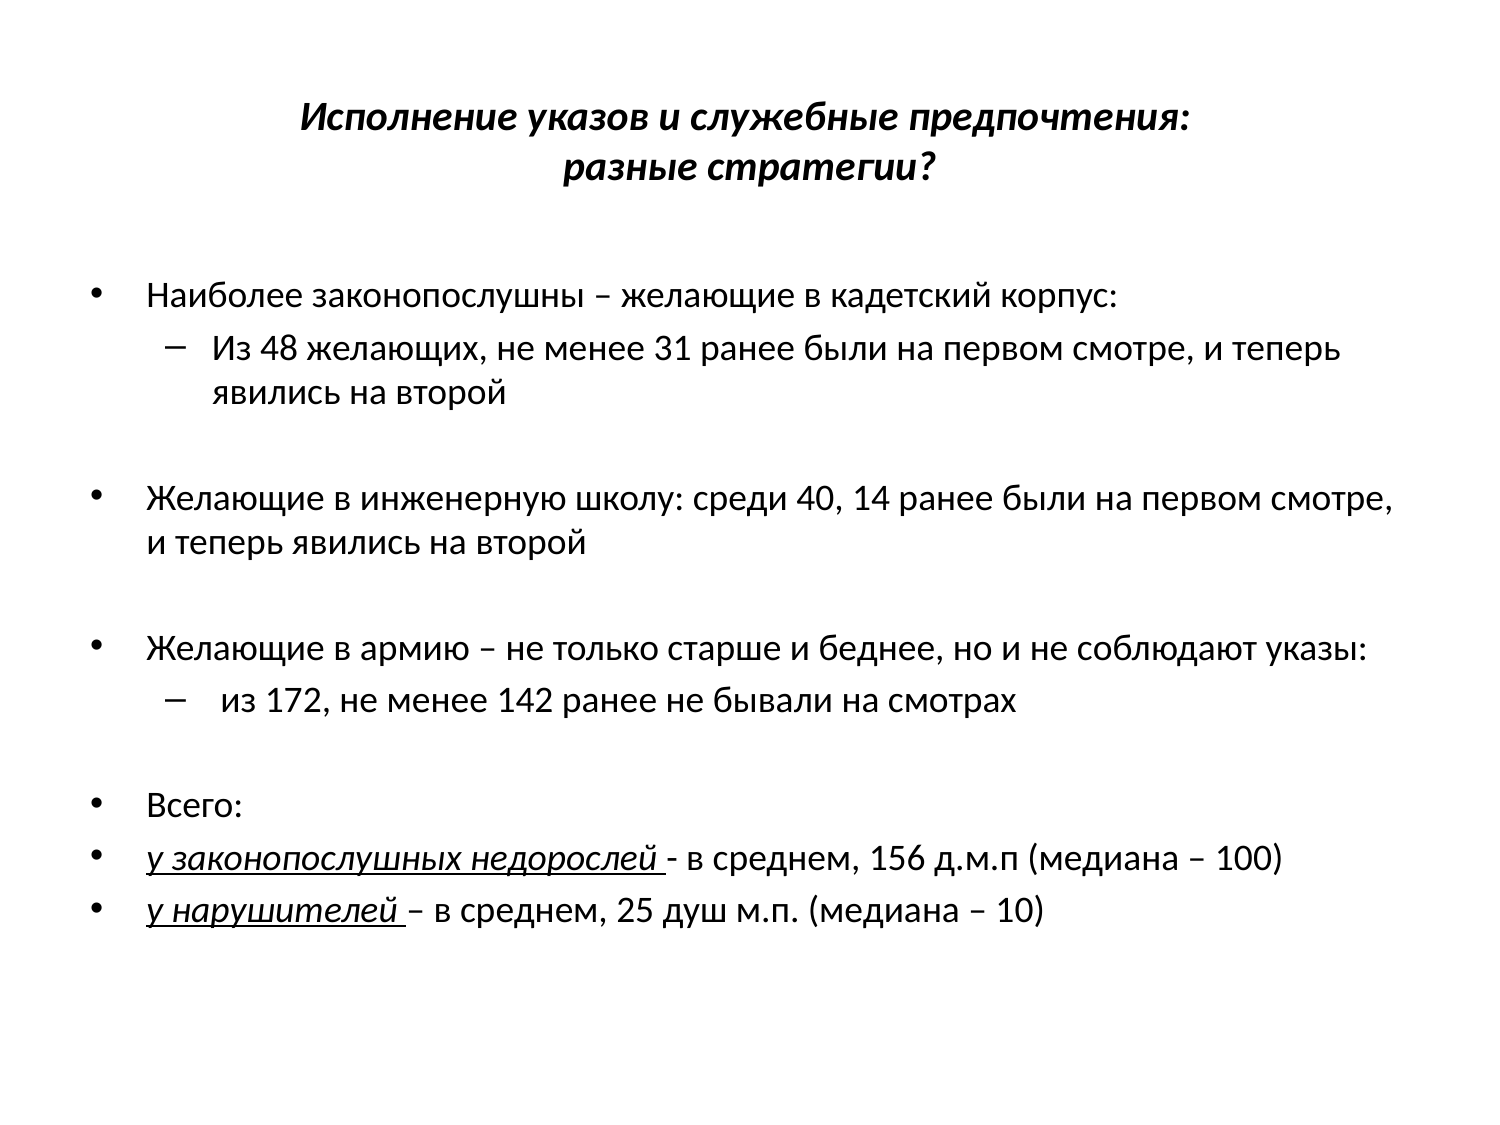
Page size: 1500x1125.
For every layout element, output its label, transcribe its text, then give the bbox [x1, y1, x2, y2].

list Наиболее законопослушны – желающие в кадетский корпус: Из 48 желающих, не менее 31 ранее были на первом смотре, и теперь явились на второй Желающие в инженерную школу: среди 40, 14 ранее были на первом смотре, и теперь явились на второй Желающие в армию – не только старше и беднее, но и не соблюдают указы: из 172, не менее 142 ранее не бывали на смотрах Всего: у законопослушных недорослей - в среднем, 156 д.м.п (медиана – 100) у нарушителей – в среднем, 25 душ м.п. (медиана – 10) [75, 262, 1425, 1005]
title Исполнение указов и служебные предпочтения: разные стратегии? [75, 45, 1425, 233]
